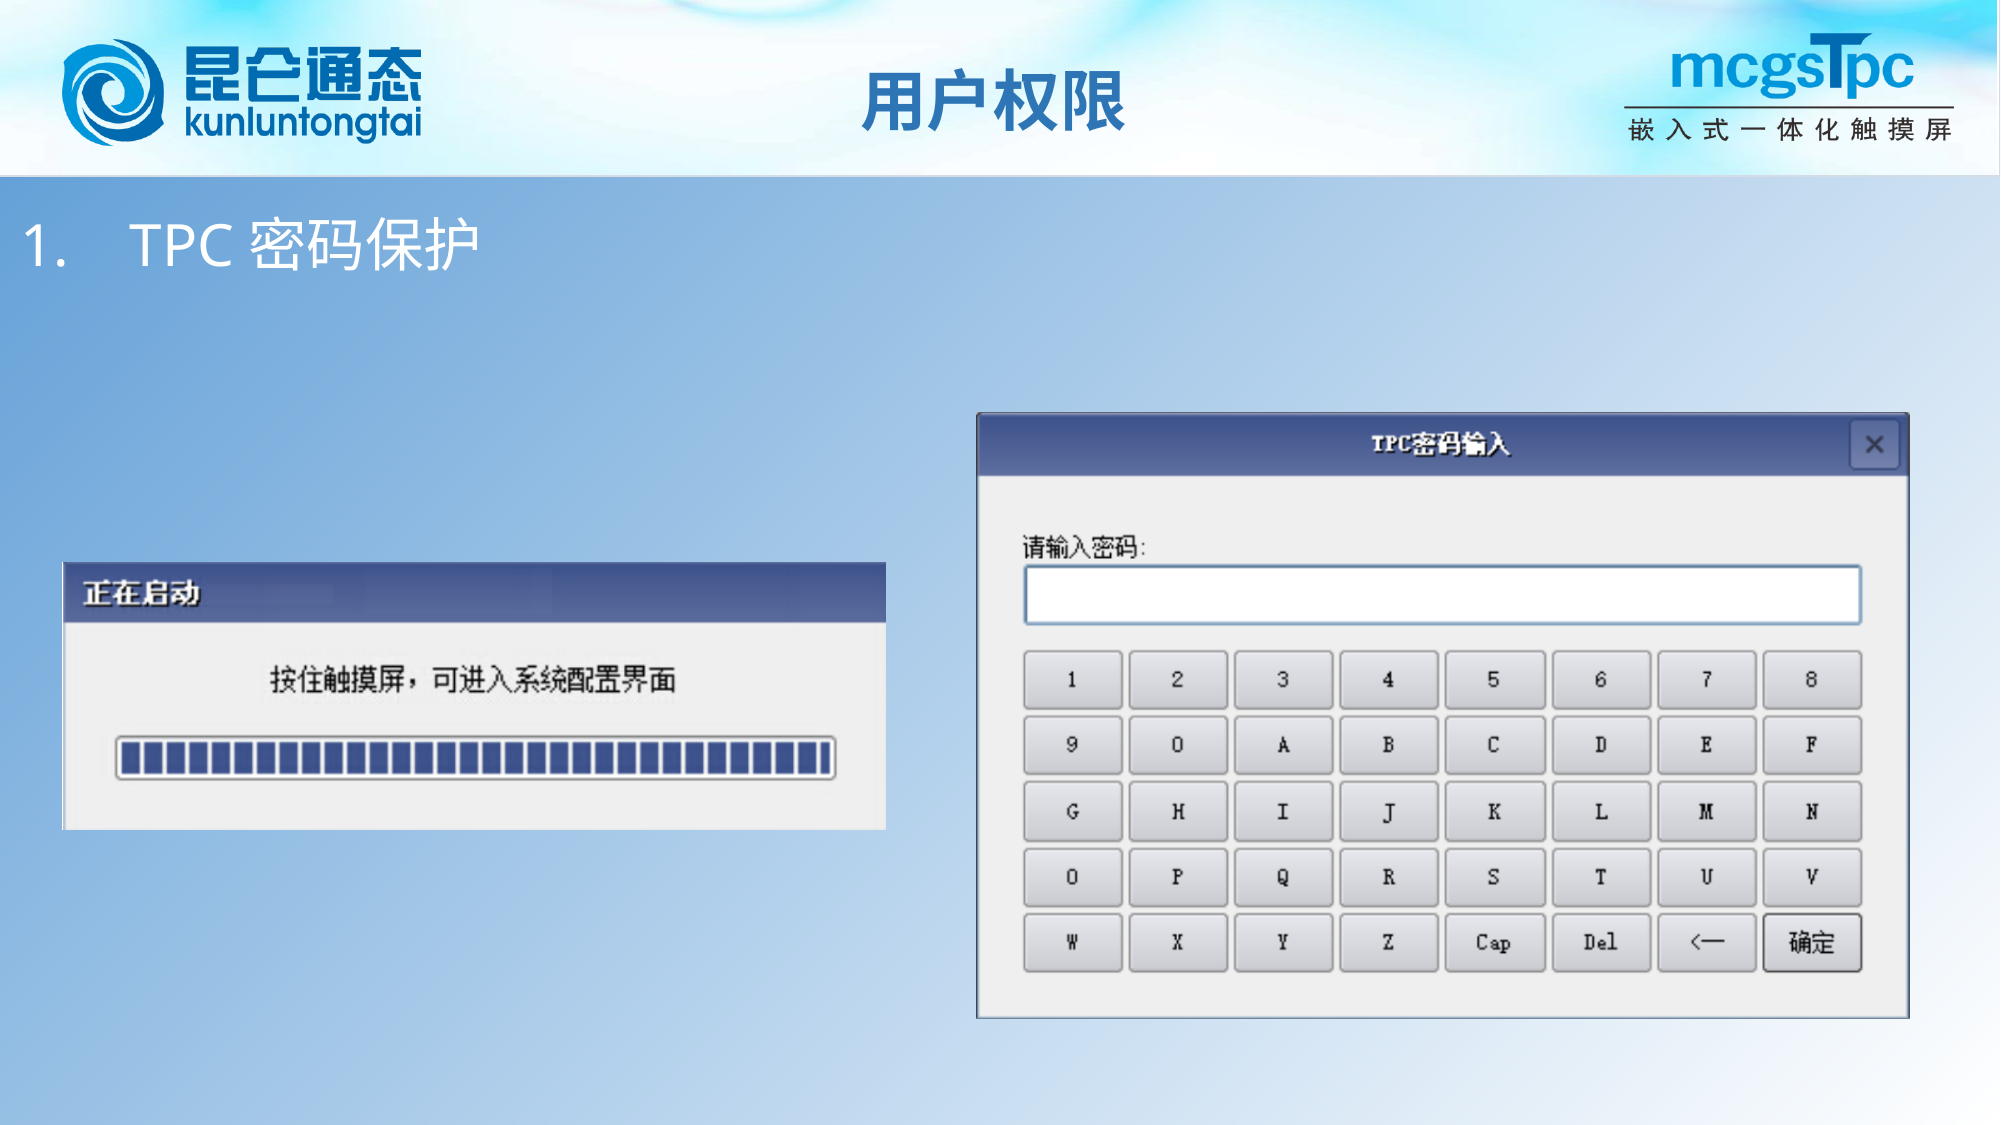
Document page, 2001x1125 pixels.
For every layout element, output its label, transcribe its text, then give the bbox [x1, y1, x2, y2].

picture [976, 412, 1910, 1019]
text_box 用户权限 [544, 51, 1443, 147]
text_box 1. TPC密码保护 [5, 201, 1982, 286]
picture [1624, 33, 1954, 141]
picture [62, 103, 100, 146]
picture [62, 562, 886, 830]
picture [62, 39, 421, 146]
